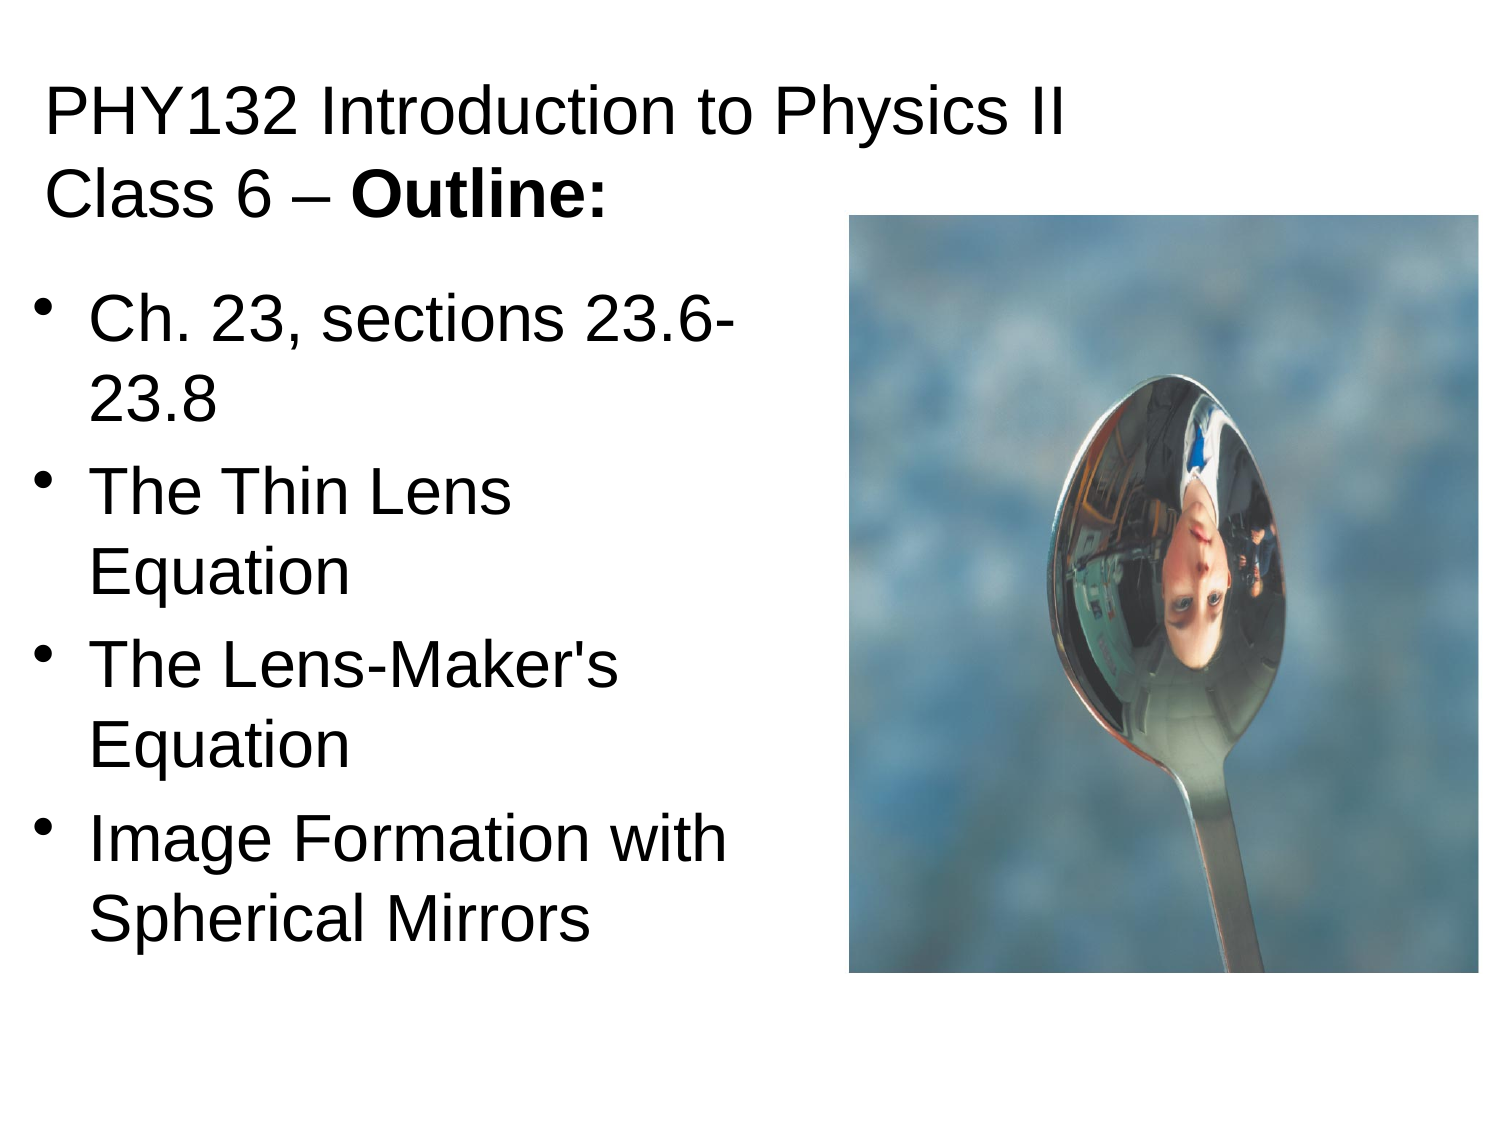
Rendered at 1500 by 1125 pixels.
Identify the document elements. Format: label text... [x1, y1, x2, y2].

picture [844, 210, 1483, 974]
list Ch. 23, sections 23.6-23.8 The Thin Lens Equation The Lens-Maker's Equation Image Formation with Spherical Mirrors [17, 266, 786, 1012]
title PHY132 Introduction to Physics II Class 6 – Outline: [29, 54, 1380, 243]
